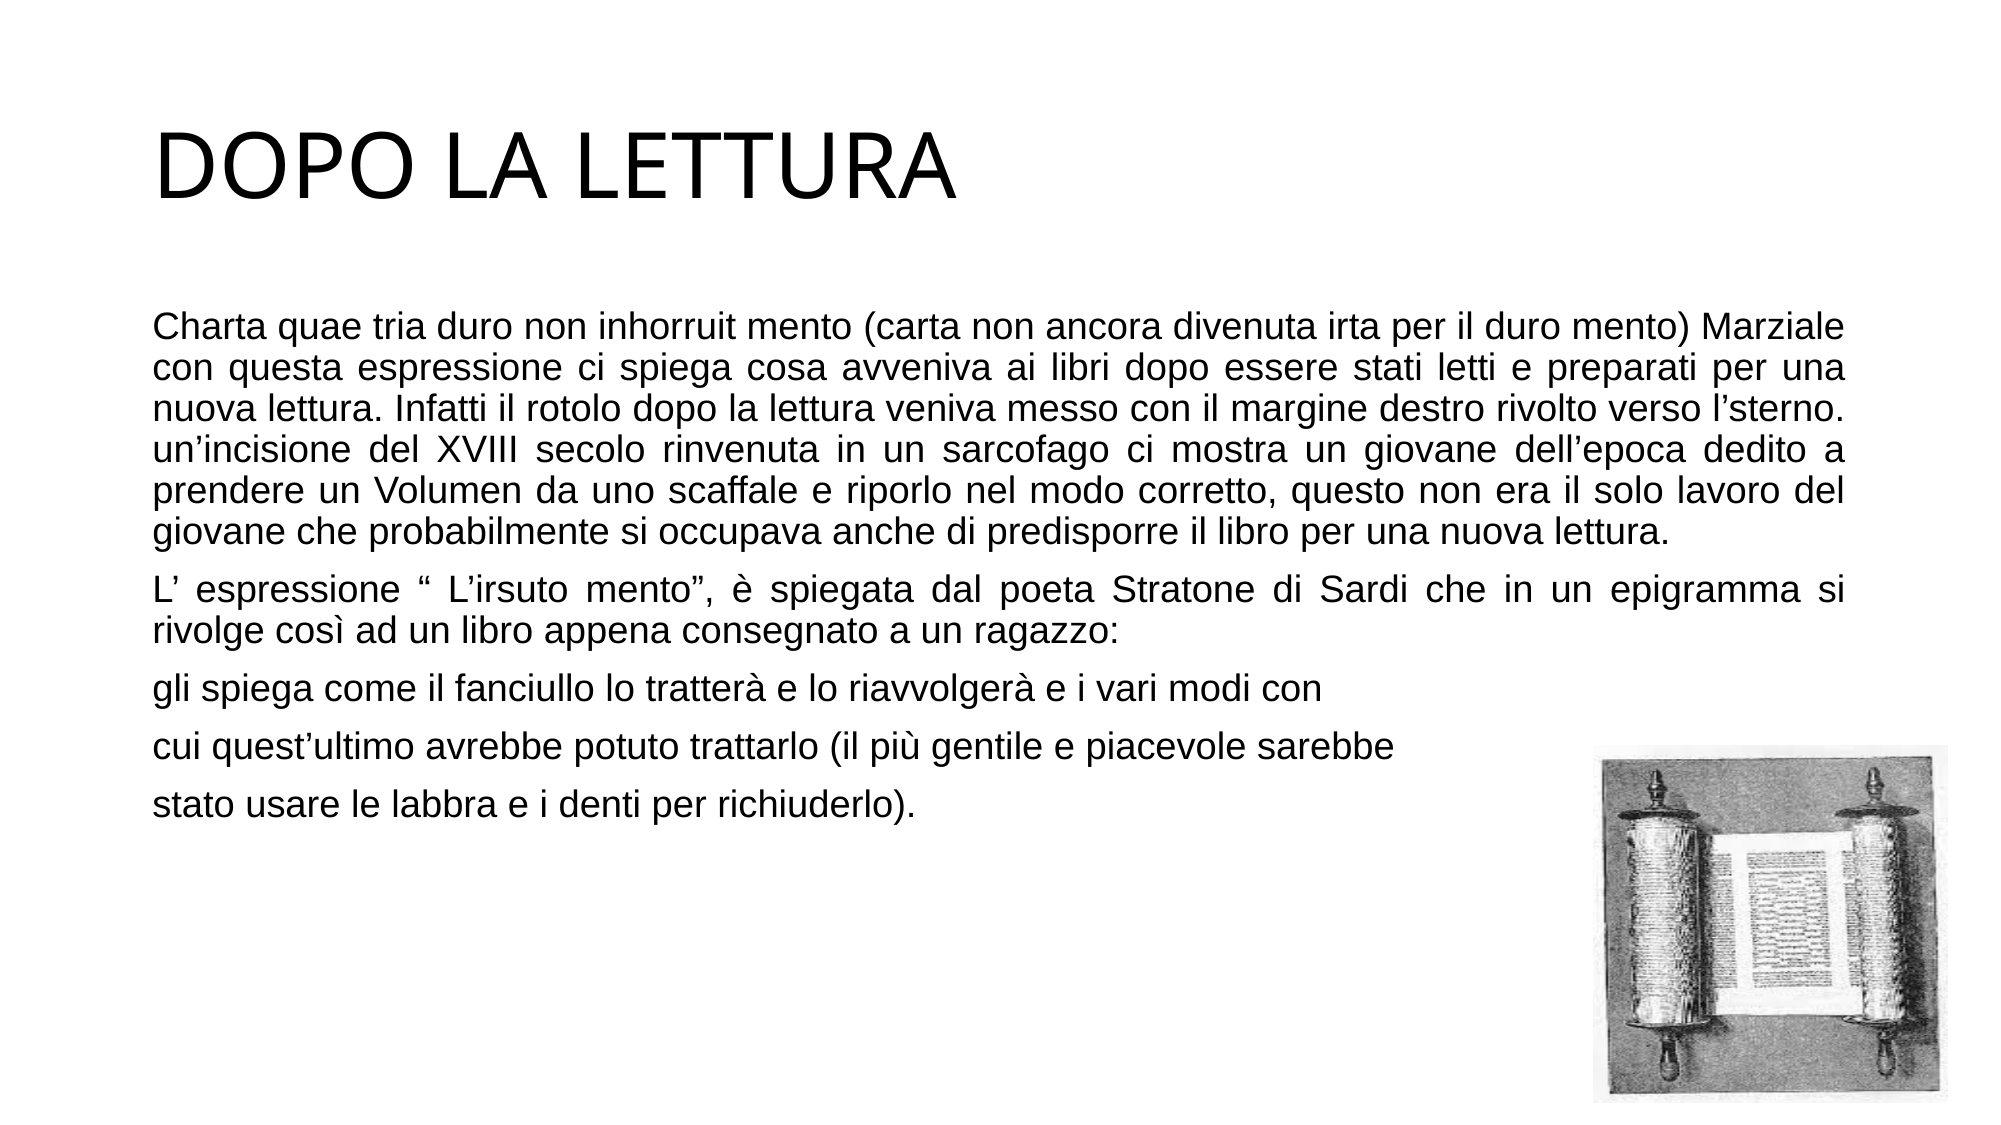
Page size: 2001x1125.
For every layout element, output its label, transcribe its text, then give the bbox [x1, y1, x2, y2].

list Charta quae tria duro non inhorruit mento (carta non ancora divenuta irta per il duro mento) Marziale con questa espressione ci spiega cosa avveniva ai libri dopo essere stati letti e preparati per una nuova lettura. Infatti il rotolo dopo la lettura veniva messo con il margine destro rivolto verso l’sterno. un’incisione del XVIII secolo rinvenuta in un sarcofago ci mostra un giovane dell’epoca dedito a prendere un Volumen da uno scaffale e riporlo nel modo corretto, questo non era il solo lavoro del giovane che probabilmente si occupava anche di predisporre il libro per una nuova lettura. L’ espressione “ L’irsuto mento”, è spiegata dal poeta Stratone di Sardi che in un epigramma si rivolge così ad un libro appena consegnato a un ragazzo: gli spiega come il fanciullo lo tratterà e lo riavvolgerà e i vari modi con cui quest’ultimo avrebbe potuto trattarlo (il più gentile e piacevole sarebbe stato usare le labbra e i denti per richiuderlo). [137, 299, 1863, 1014]
title DOPO LA LETTURA [137, 59, 1863, 278]
picture [1593, 745, 1948, 1103]
